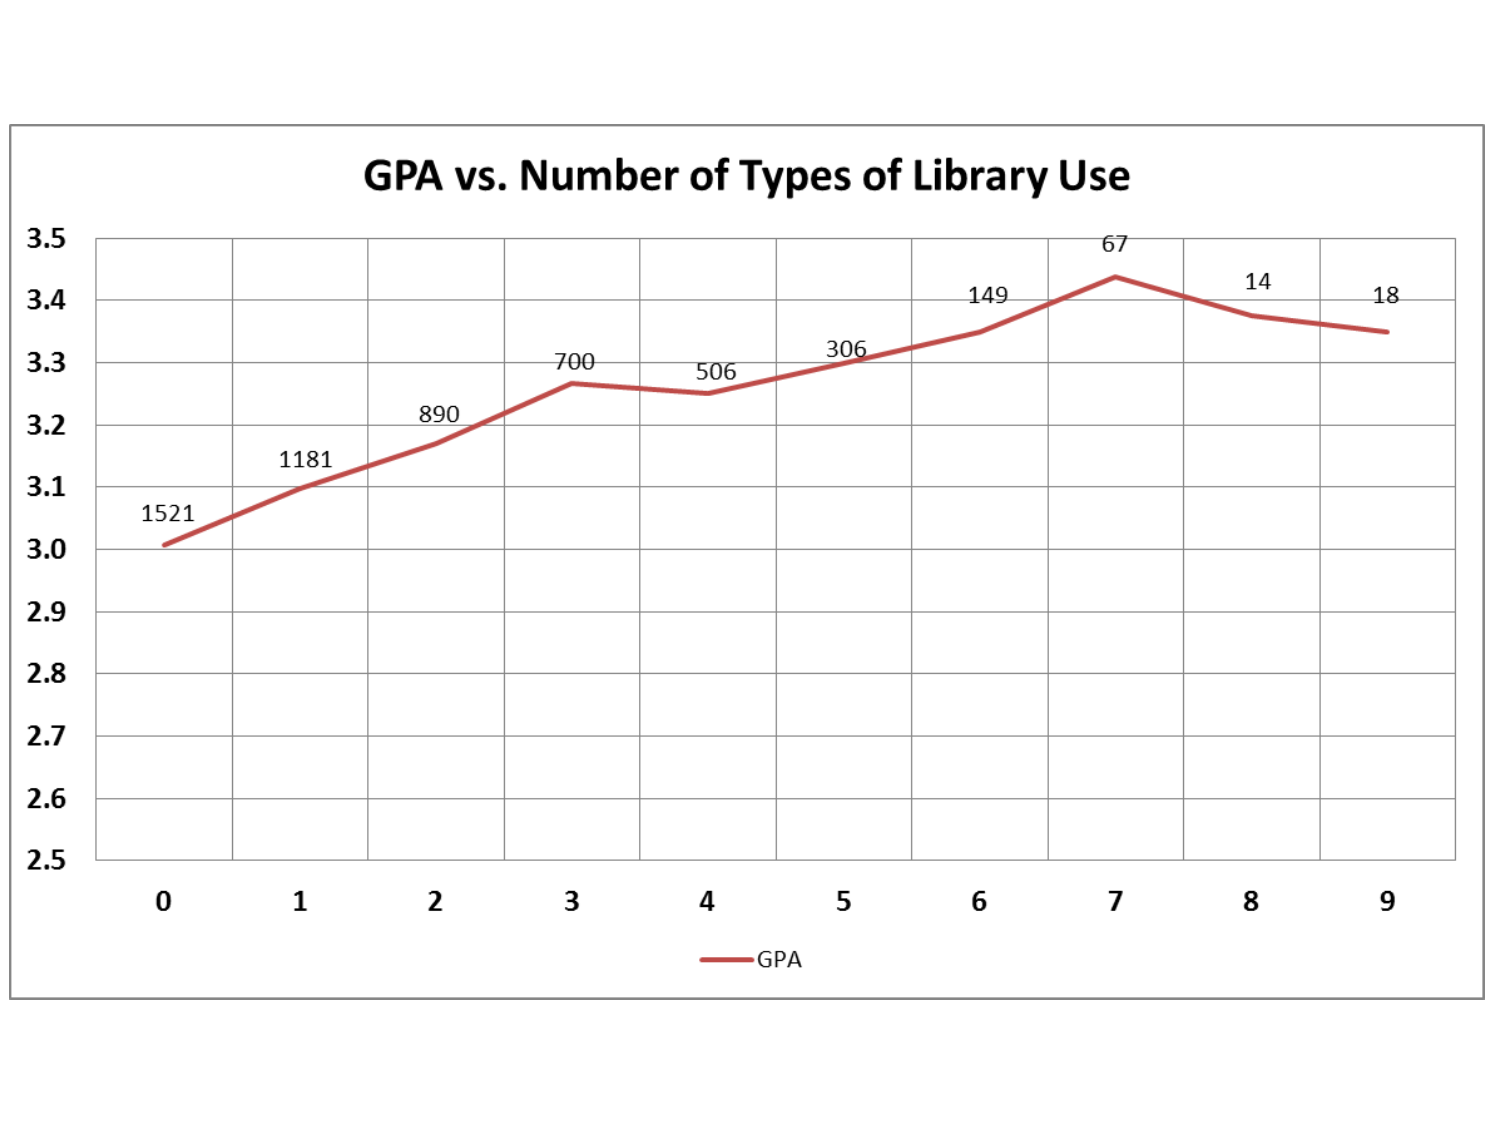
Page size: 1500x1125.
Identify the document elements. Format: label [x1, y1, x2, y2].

picture [9, 124, 1485, 1001]
